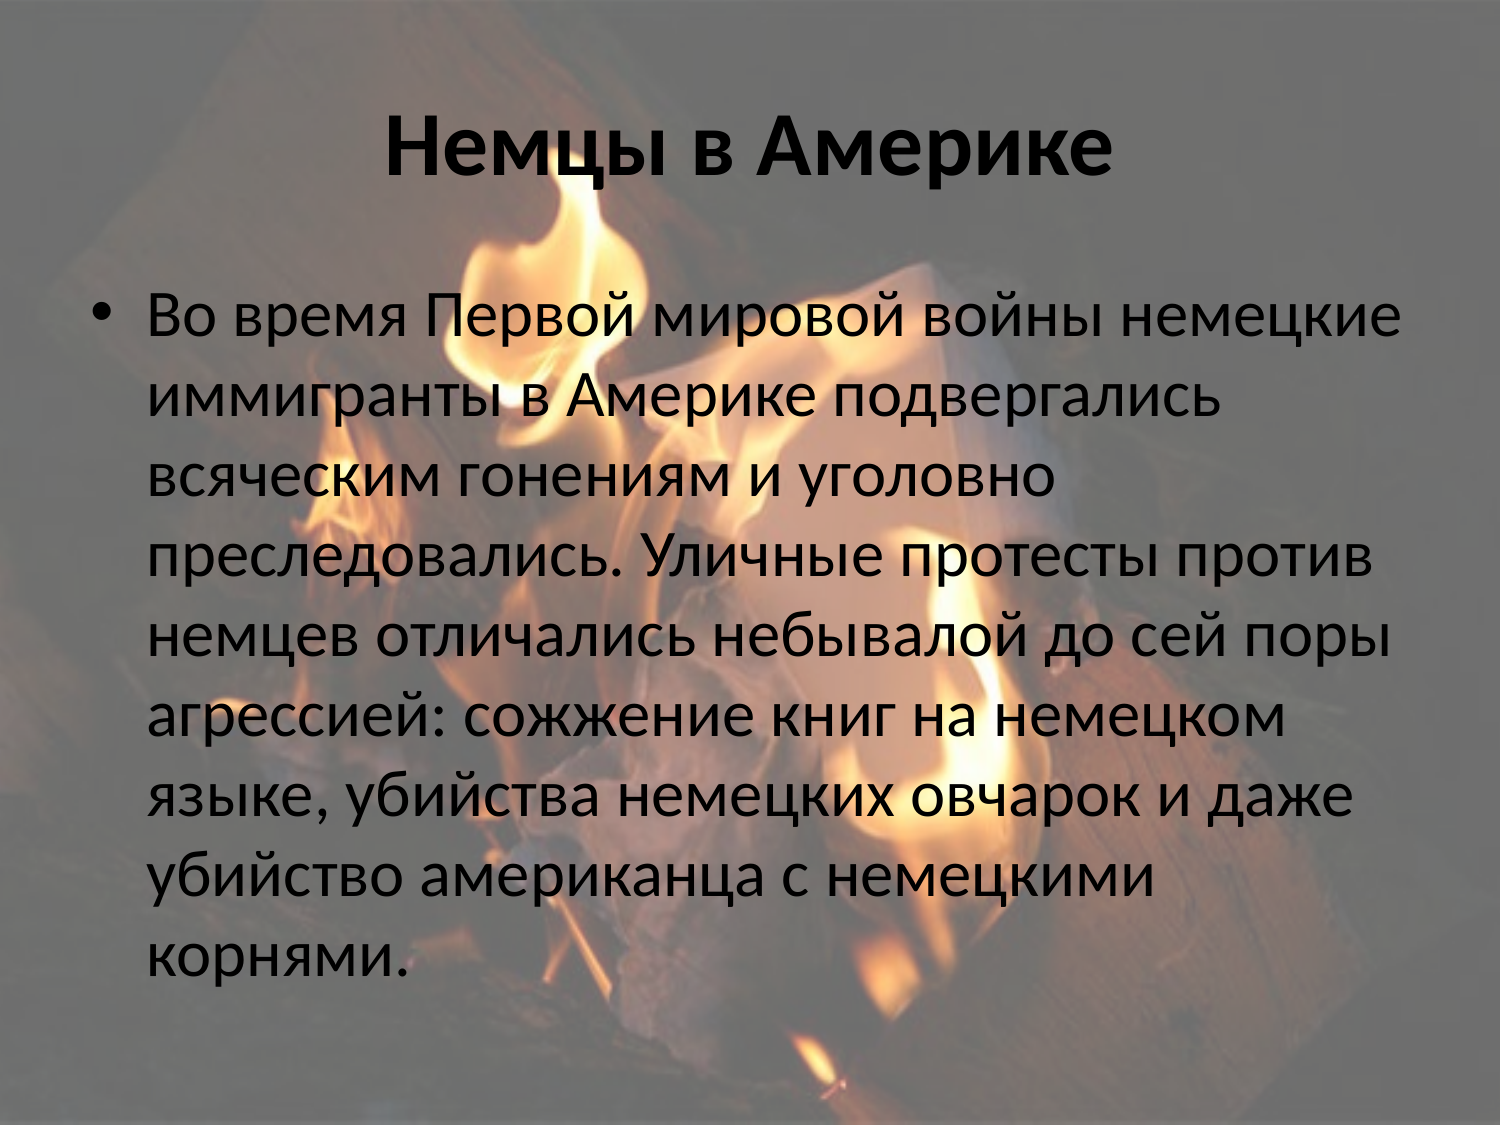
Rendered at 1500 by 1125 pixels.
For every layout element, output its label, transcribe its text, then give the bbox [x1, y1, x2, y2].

list Во время Первой мировой войны немецкие иммигранты в Америке подвергались всяческим гонениям и уголовно преследовались. Уличные протесты против немцев отличались небывалой до сей поры агрессией: сожжение книг на немецком языке, убийства немецких овчарок и даже убийство американца с немецкими корнями. [75, 262, 1425, 1005]
title Немцы в Америке [75, 45, 1425, 233]
